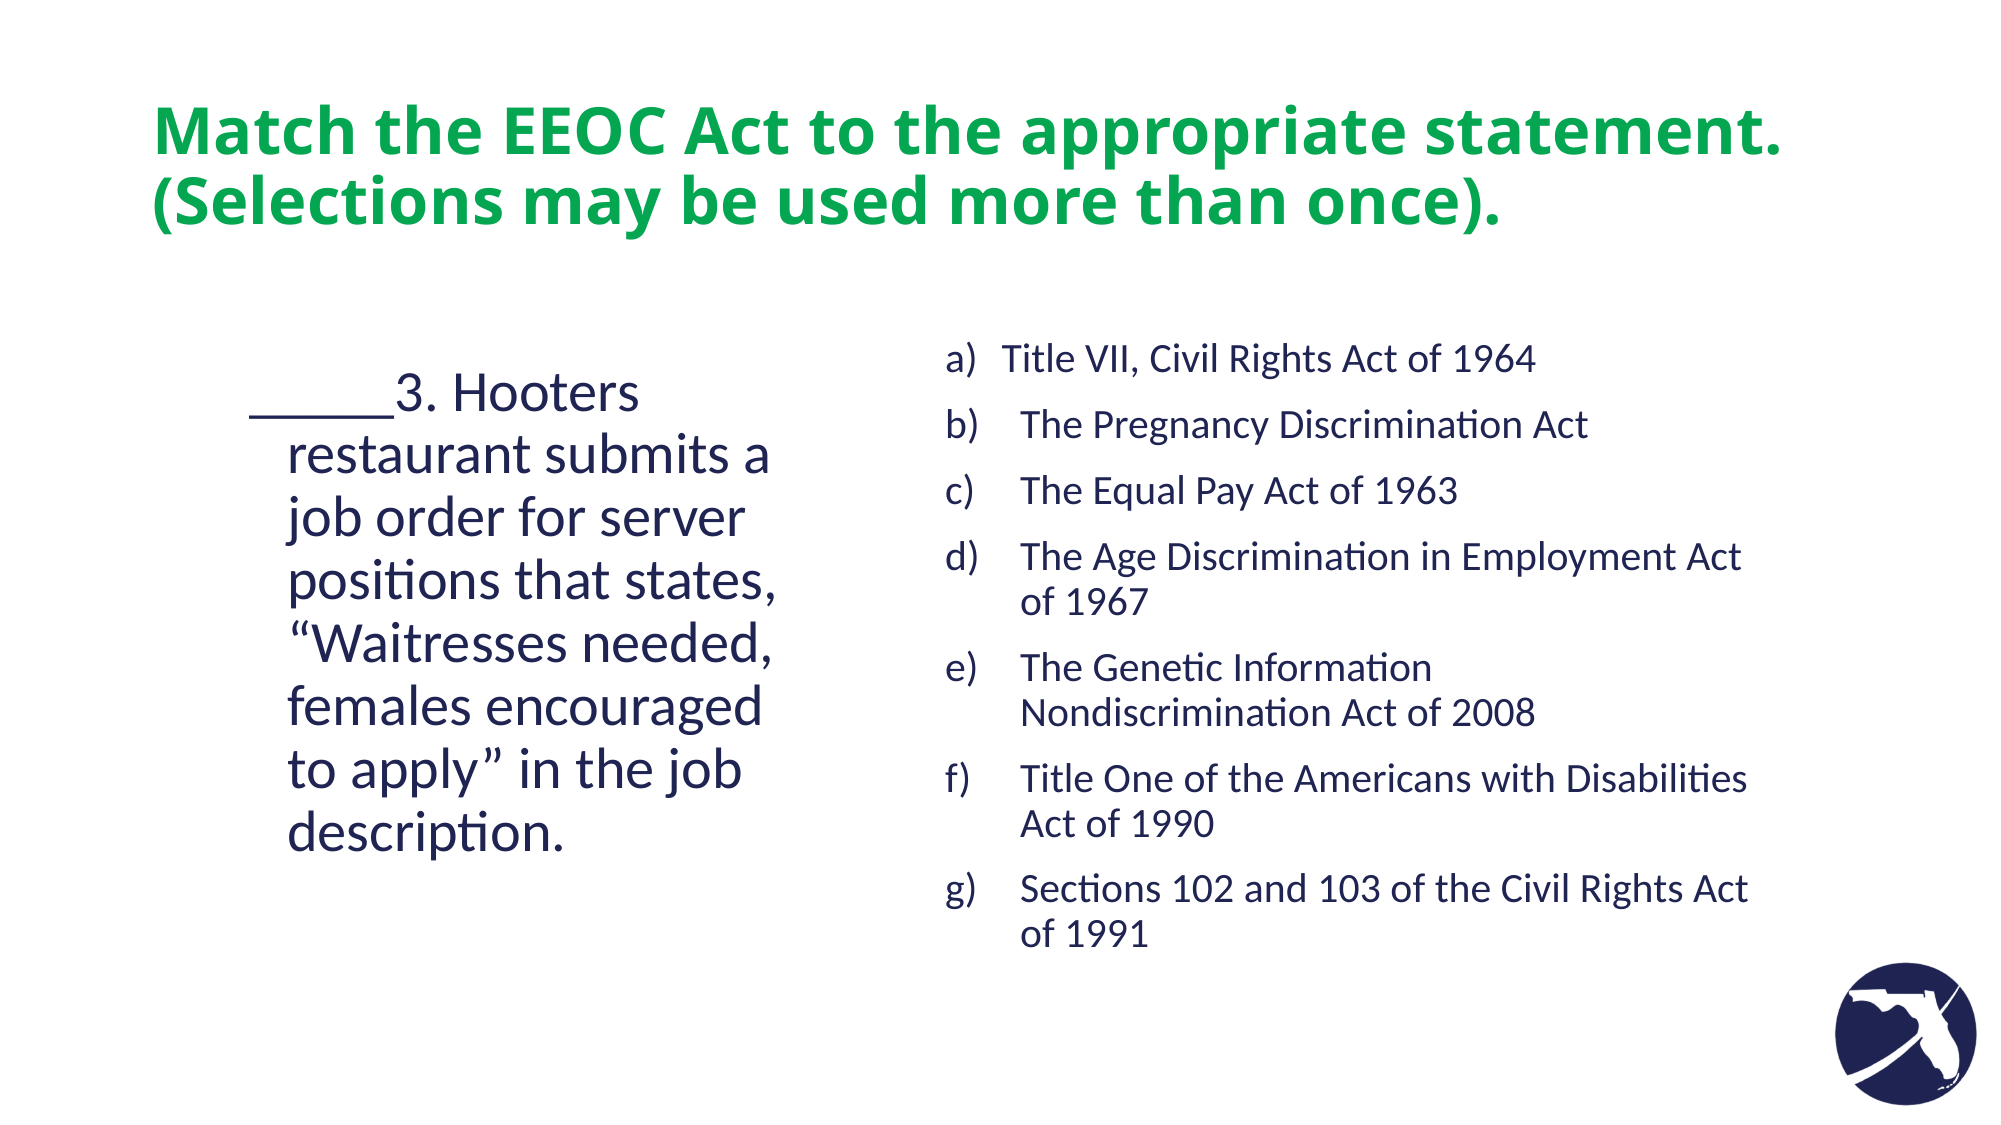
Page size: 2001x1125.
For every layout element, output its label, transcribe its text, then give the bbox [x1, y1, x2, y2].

title Match the EEOC Act to the appropriate statement. (Selections may be used more than once). [137, 59, 1863, 278]
text_box Title VII, Civil Rights Act of 1964 The Pregnancy Discrimination Act The Equal Pay Act of 1963 The Age Discrimination in Employment Act of 1967 The Genetic Information Nondiscrimination Act of 2008 Title One of the Americans with Disabilities Act of 1990 Sections 102 and 103 of the Civil Rights Act of 1991 [930, 329, 1765, 995]
picture [1834, 961, 1979, 1109]
list _____3. Hooters restaurant submits a job order for server positions that states, “Waitresses needed, females encouraged to apply” in the job description. [235, 353, 836, 972]
